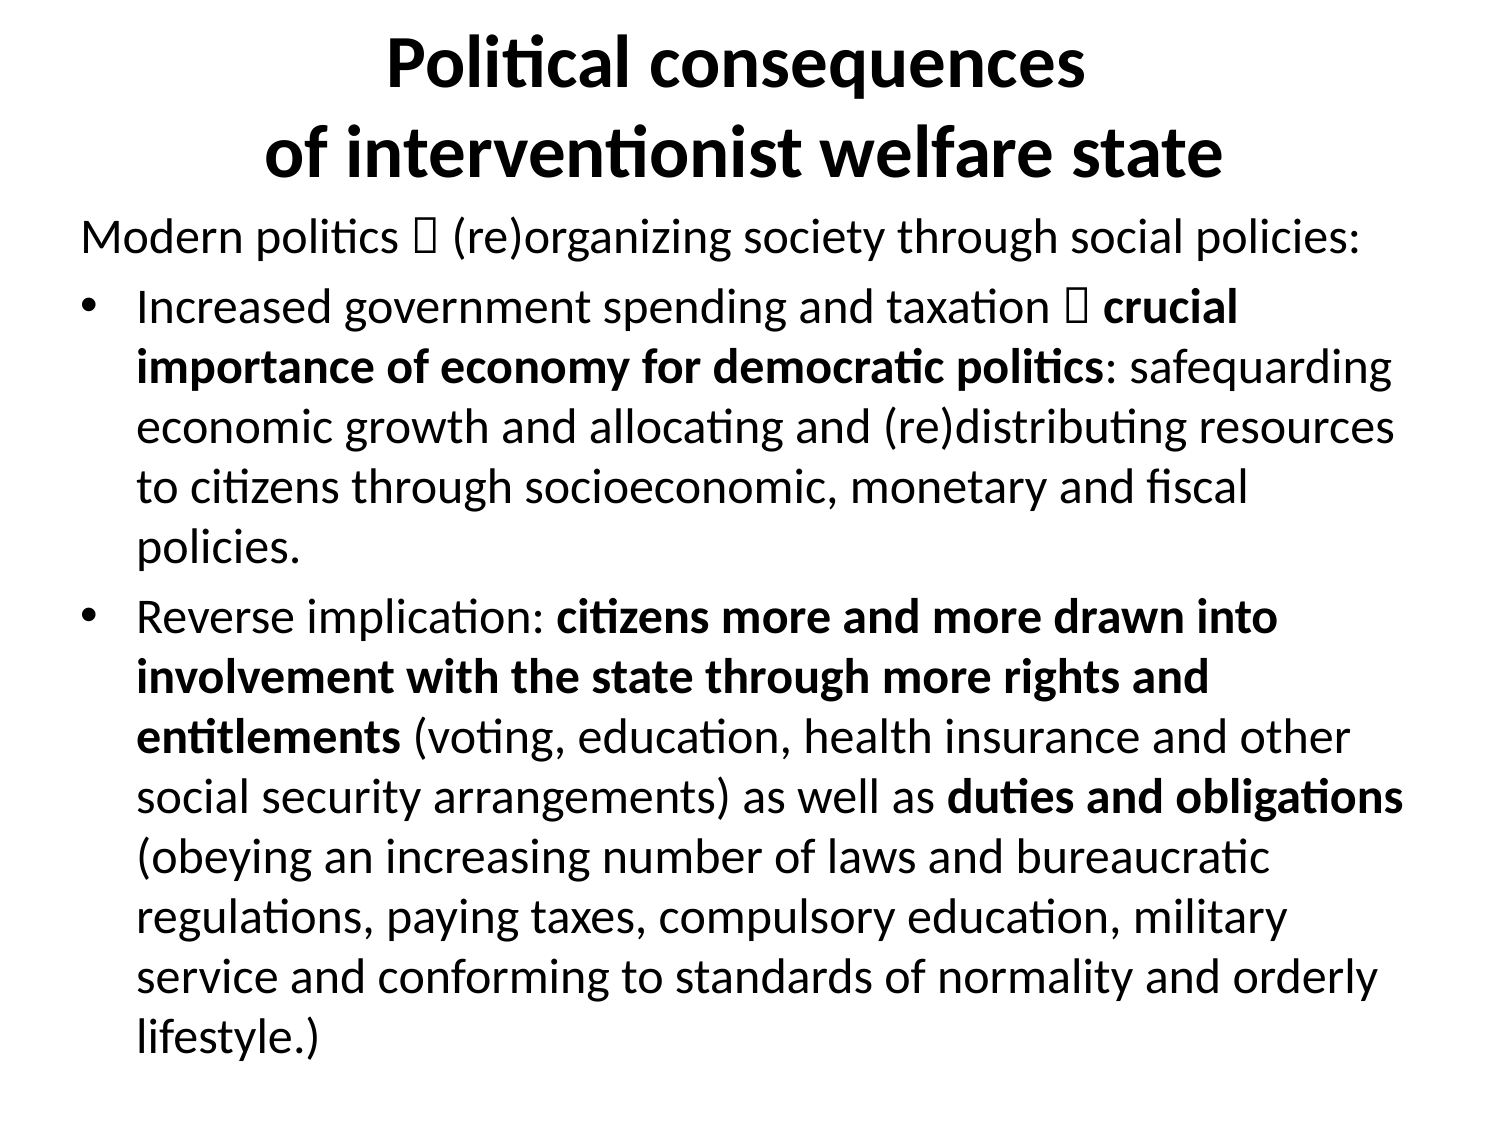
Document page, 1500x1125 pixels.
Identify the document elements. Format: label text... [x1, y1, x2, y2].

title Political consequences of interventionist welfare state [64, 0, 1425, 196]
list Modern politics  (re)organizing society through social policies: Increased government spending and taxation  crucial importance of economy for democratic politics: safequarding economic growth and allocating and (re)distributing resources to citizens through socioeconomic, monetary and fiscal policies. Reverse implication: citizens more and more drawn into involvement with the state through more rights and entitlements (voting, education, health insurance and other social security arrangements) as well as duties and obligations (obeying an increasing number of laws and bureaucratic regulations, paying taxes, compulsory education, military service and conforming to standards of normality and orderly lifestyle.) [64, 196, 1425, 1005]
